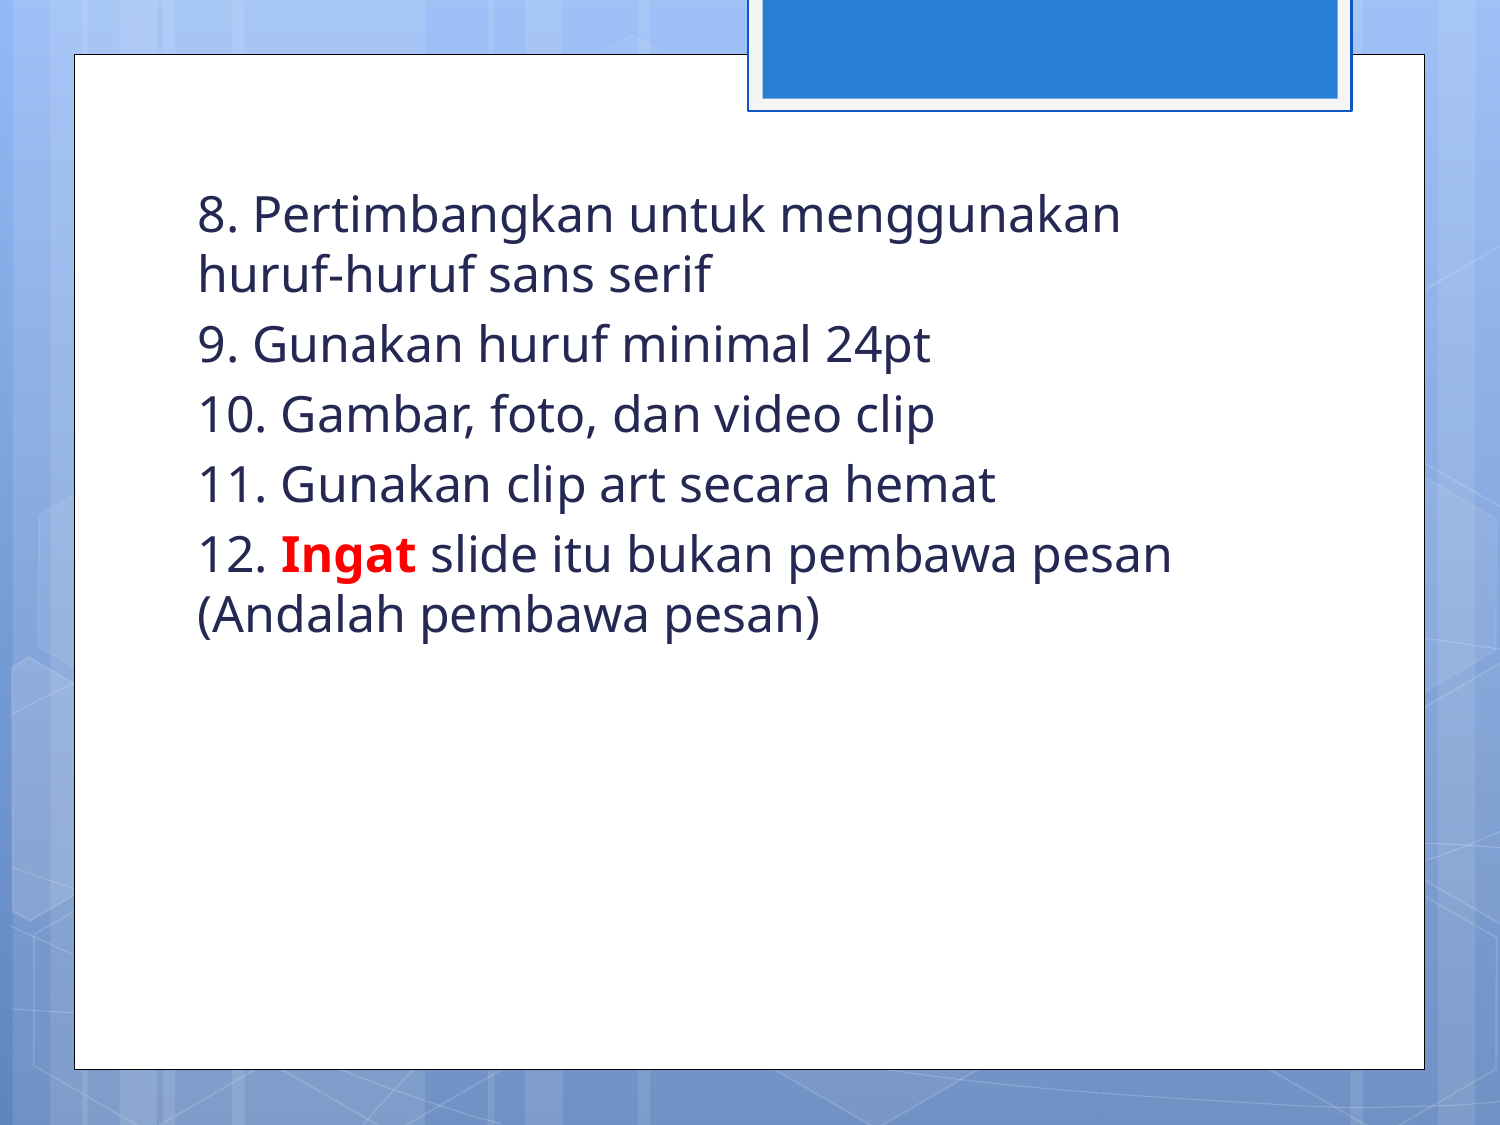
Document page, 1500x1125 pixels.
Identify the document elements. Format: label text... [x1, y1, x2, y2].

list 8. Pertimbangkan untuk menggunakan huruf-huruf sans serif 9. Gunakan huruf minimal 24pt 10. Gambar, foto, dan video clip 11. Gunakan clip art secara hemat 12. Ingat slide itu bukan pembawa pesan (Andalah pembawa pesan) [171, 174, 1283, 957]
